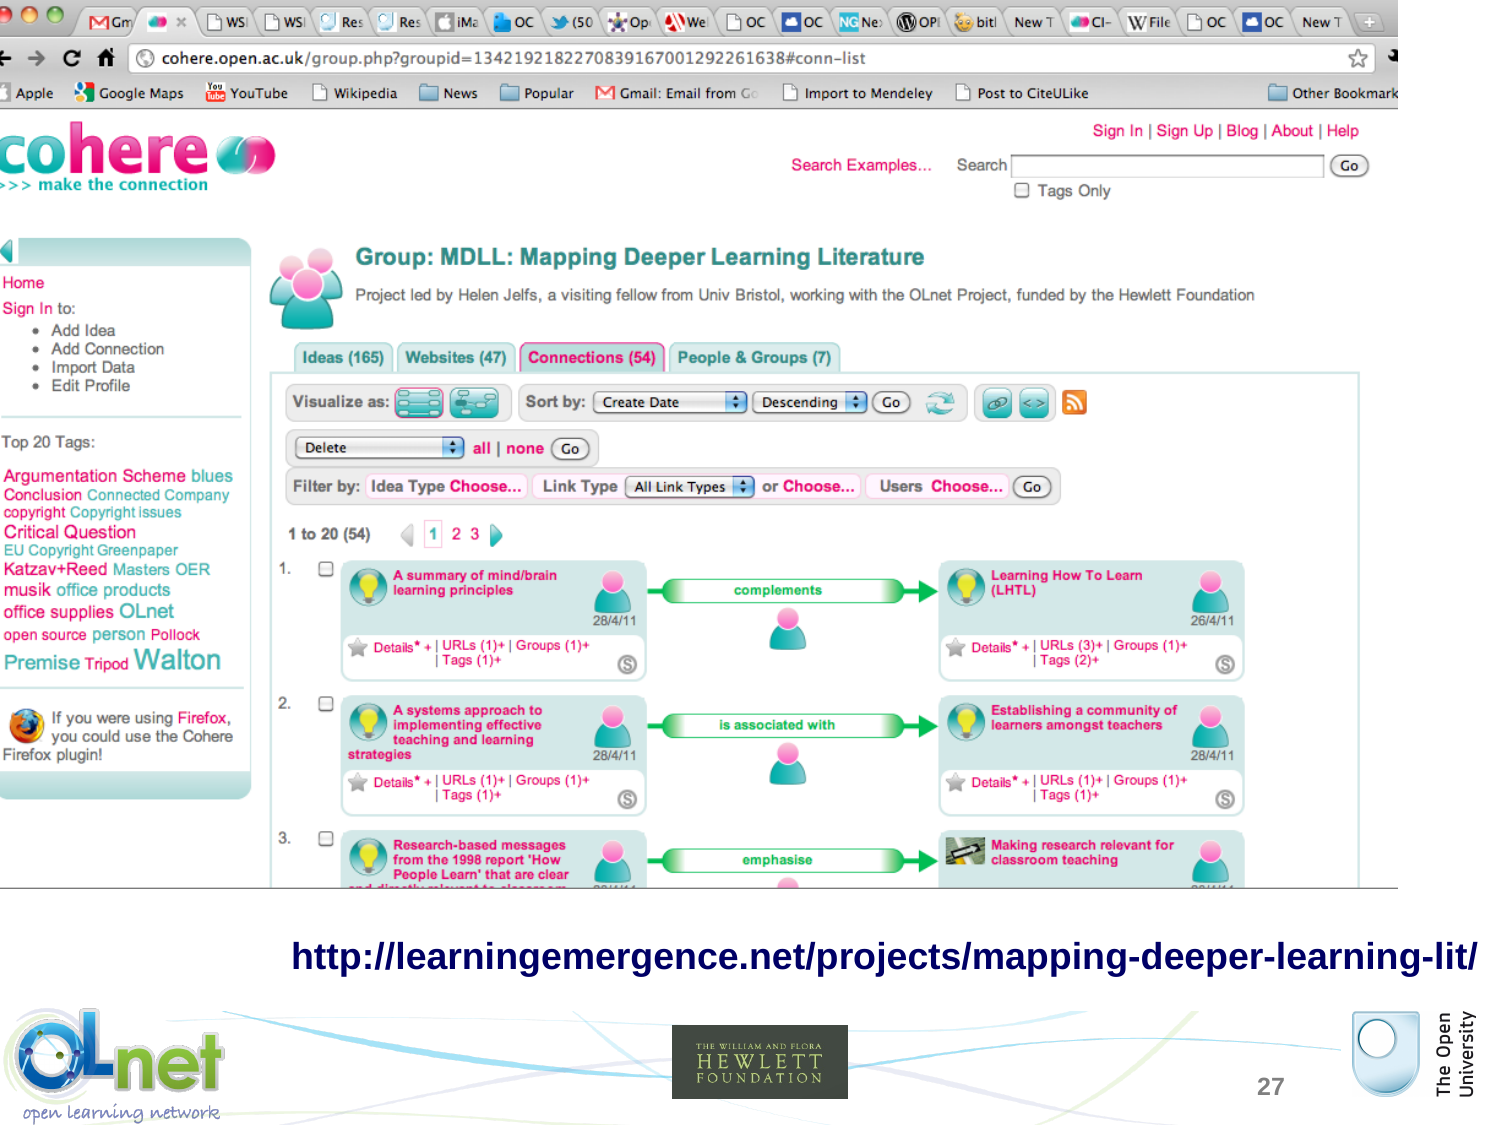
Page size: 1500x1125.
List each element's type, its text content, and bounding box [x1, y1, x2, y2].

picture [0, 1005, 1341, 1125]
slide_number 27 [1224, 1062, 1301, 1101]
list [0, 0, 1500, 889]
picture [1352, 1011, 1476, 1097]
text_box http://learningemergence.net/projects/mapping-deeper-learning-lit/ [276, 924, 1495, 985]
